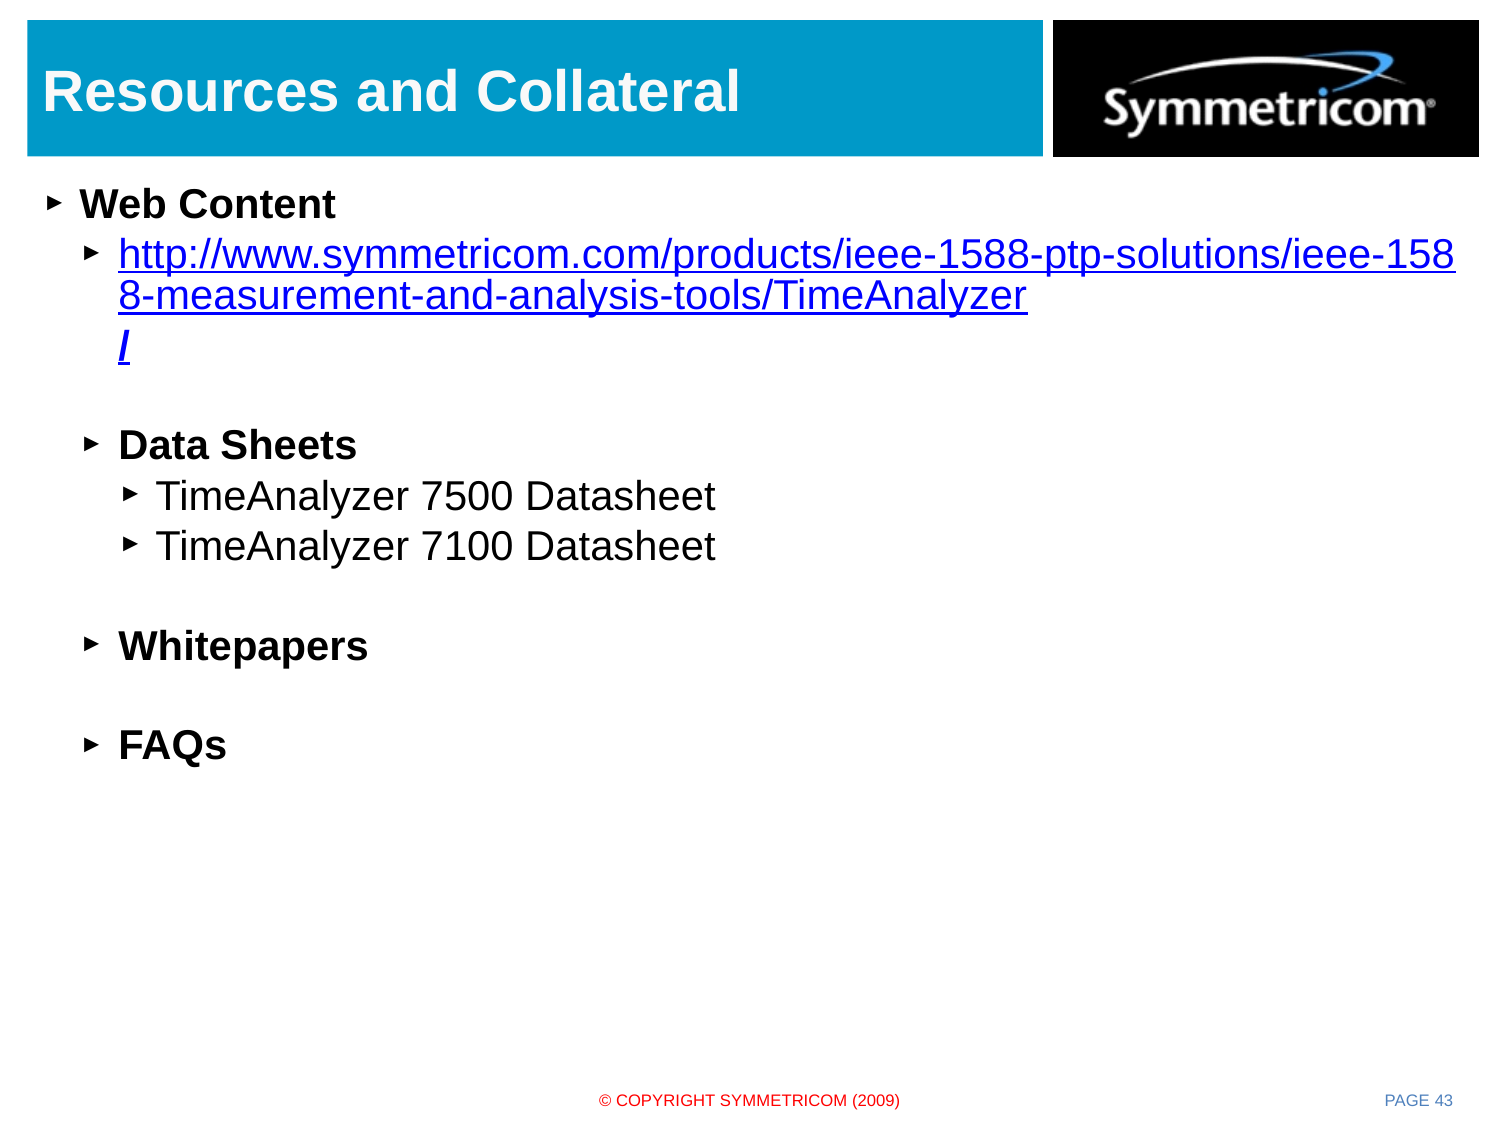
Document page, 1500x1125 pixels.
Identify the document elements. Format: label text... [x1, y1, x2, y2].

title Resources and Collateral [27, 19, 1044, 157]
list Web Content http://www.symmetricom.com/products/ieee-1588-ptp-solutions/ieee-1588-measurement-and-analysis-tools/TimeAnalyzer/ Data Sheets TimeAnalyzer 7500 Datasheet TimeAnalyzer 7100 Datasheet Whitepapers FAQs [27, 168, 1478, 1074]
picture [1053, 20, 1479, 157]
